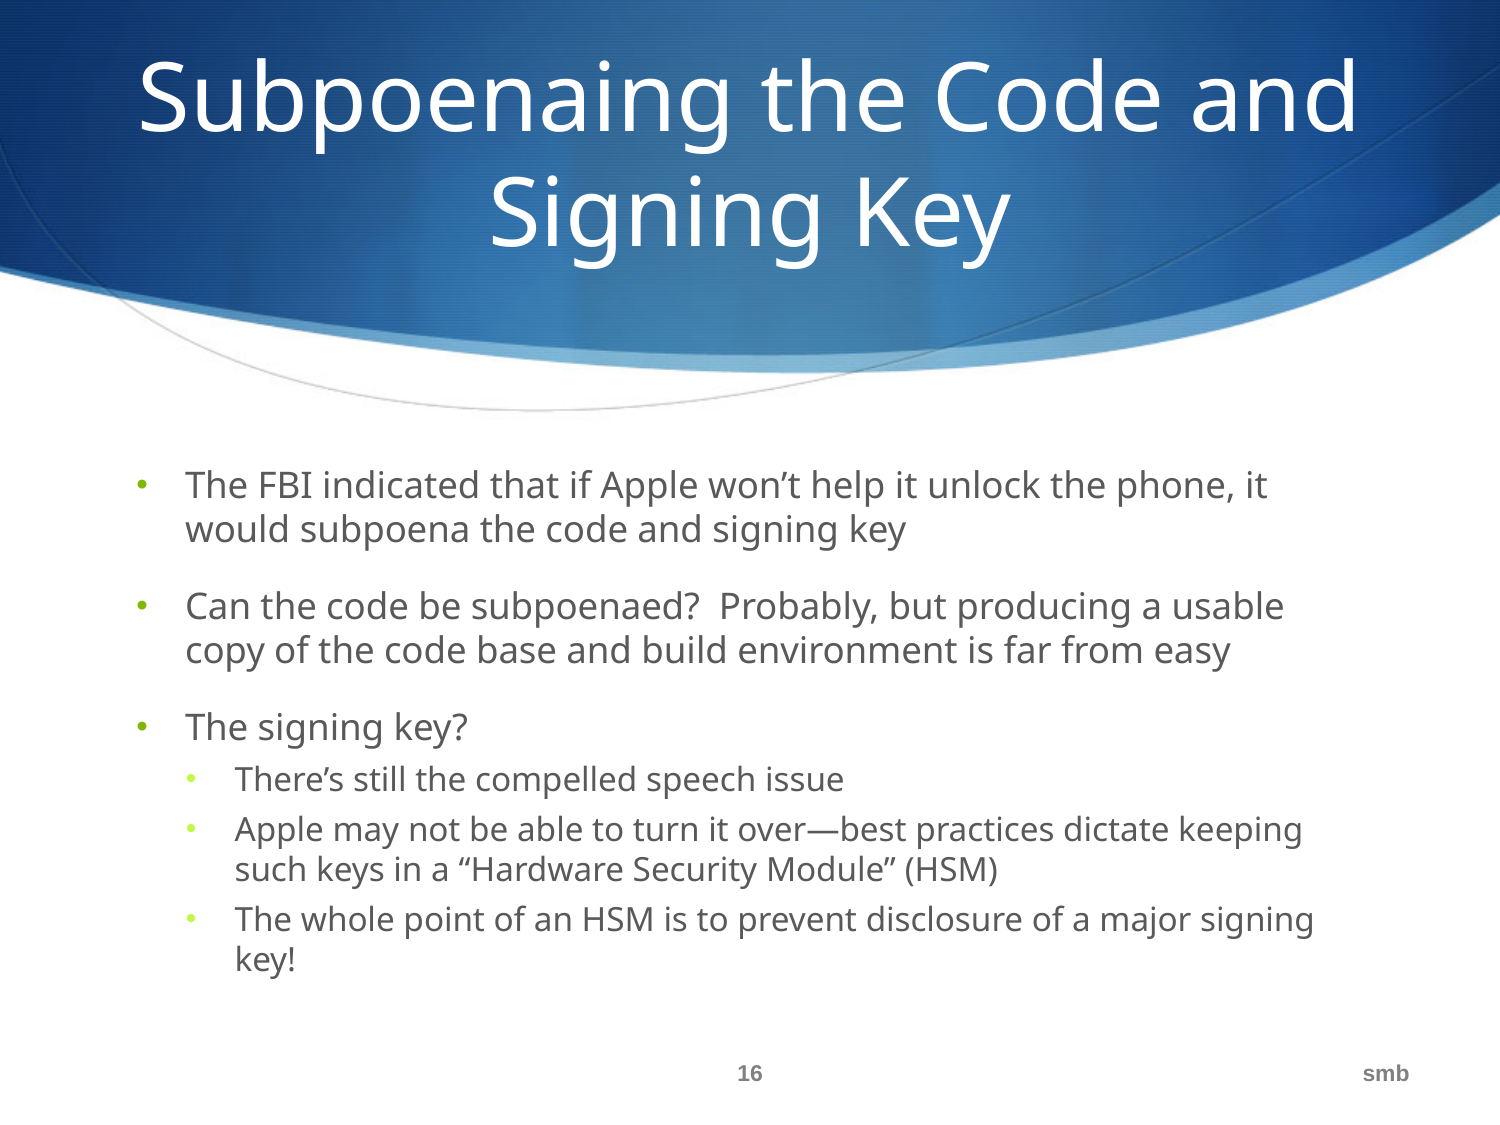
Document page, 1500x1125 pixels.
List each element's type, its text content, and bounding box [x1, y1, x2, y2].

picture [0, 0, 1500, 1125]
slide_number 16 [706, 1042, 794, 1103]
footer smb [949, 1042, 1425, 1103]
title Subpoenaing the Code and Signing Key [75, 56, 1425, 245]
list The FBI indicated that if Apple won’t help it unlock the phone, it would subpoena the code and signing key Can the code be subpoenaed? Probably, but producing a usable copy of the code base and build environment is far from easy The signing key? There’s still the compelled speech issue Apple may not be able to turn it over—best practices dictate keeping such keys in a “Hardware Security Module” (HSM) The whole point of an HSM is to prevent disclosure of a major signing key! [121, 454, 1379, 991]
